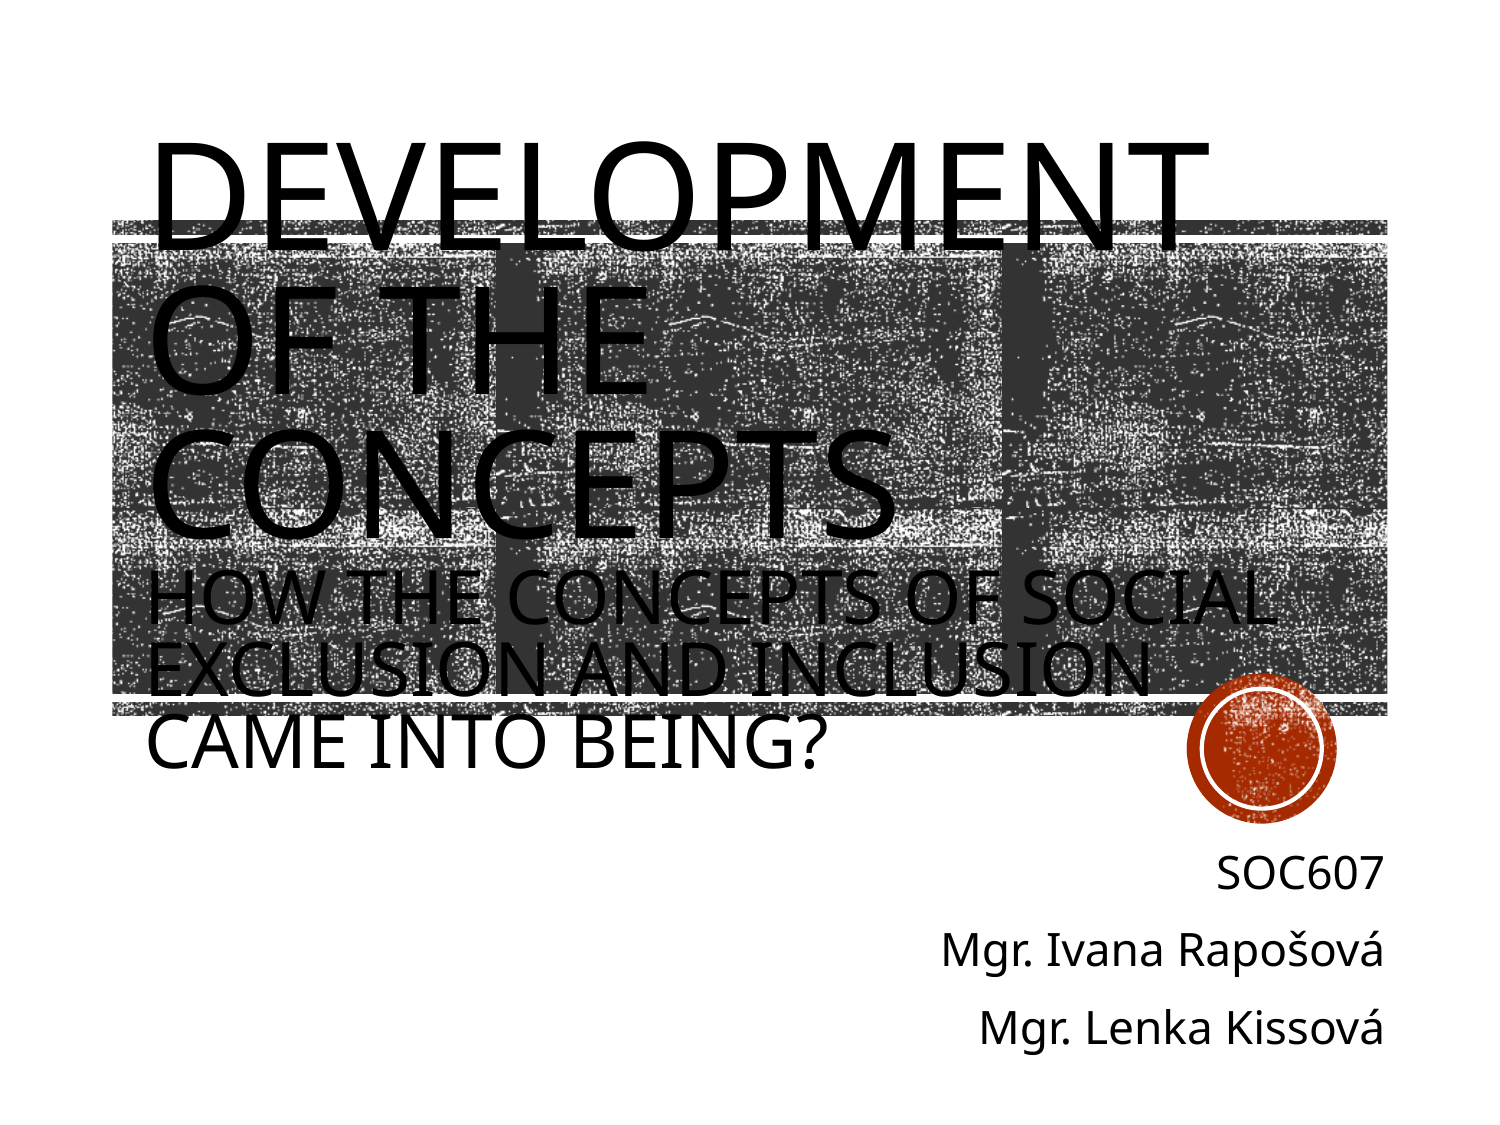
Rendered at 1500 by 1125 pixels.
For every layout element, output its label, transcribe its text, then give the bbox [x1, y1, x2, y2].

text_box SOC607 Mgr. Ivana Rapošová Mgr. Lenka Kissová [888, 842, 1400, 1103]
text_box Development of the concepts How the concepts of social exclusion and inclusion came into being? [129, 275, 1375, 733]
